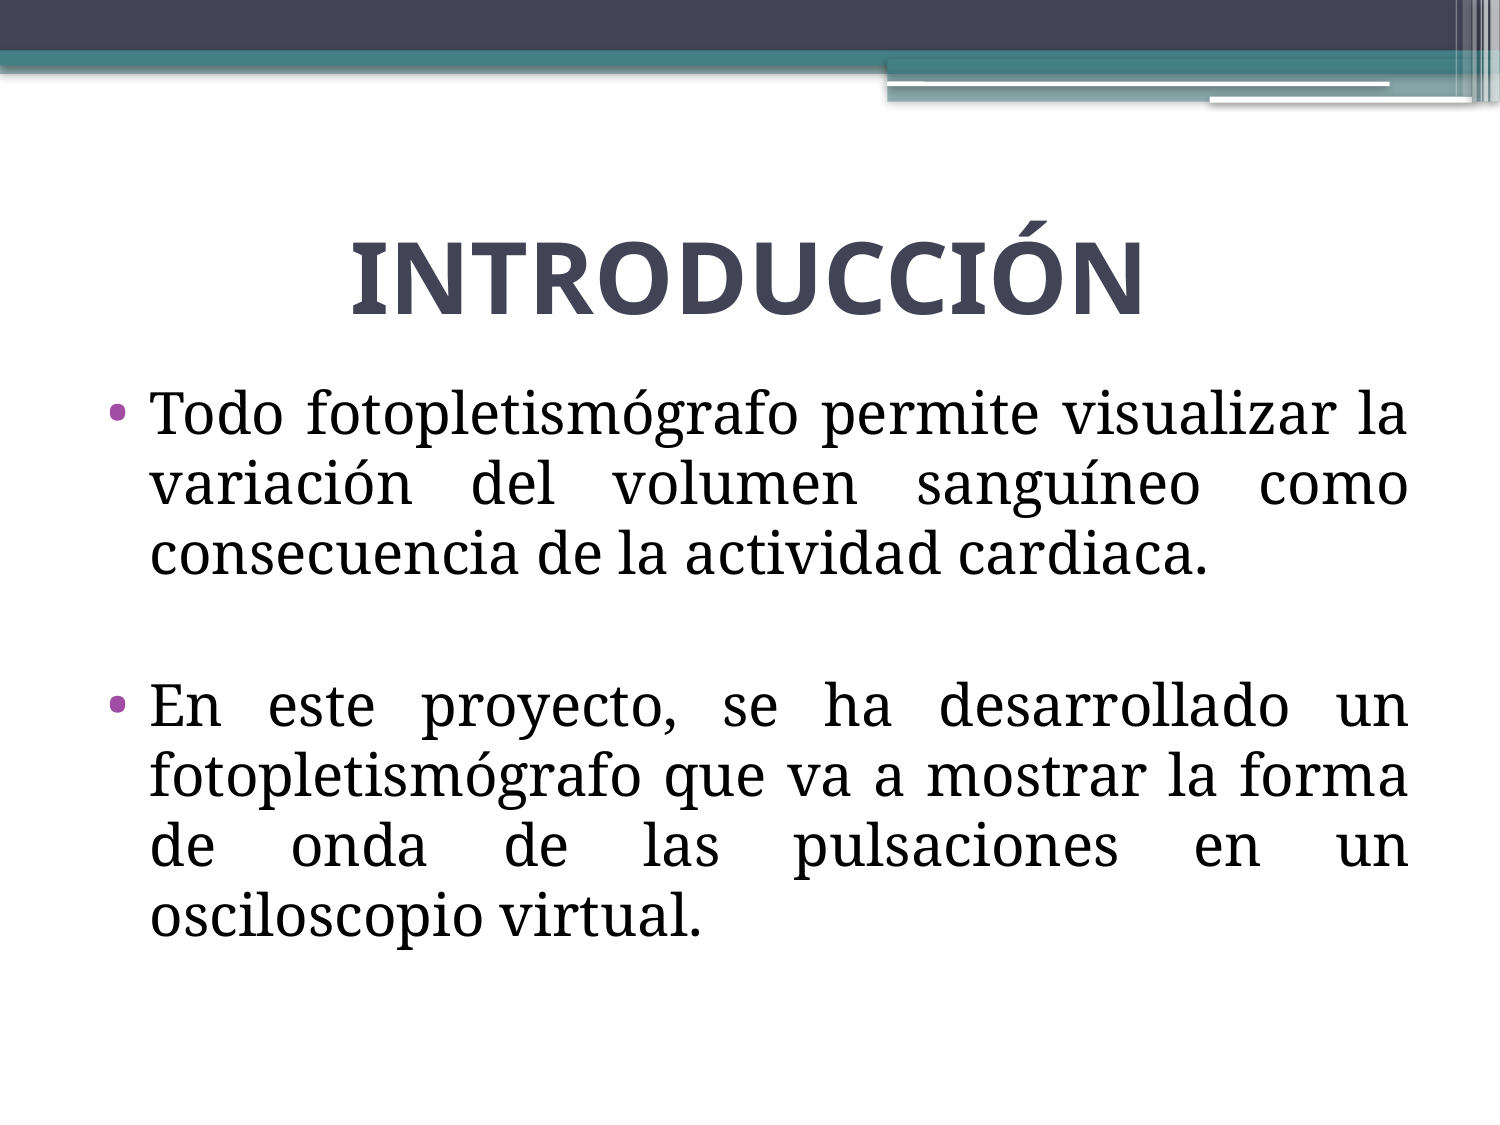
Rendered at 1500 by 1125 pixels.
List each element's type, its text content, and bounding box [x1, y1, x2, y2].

list Todo fotopletismógrafo permite visualizar la variación del volumen sanguíneo como consecuencia de la actividad cardiaca. En este proyecto, se ha desarrollado un fotopletismógrafo que va a mostrar la forma de onda de las pulsaciones en un osciloscopio virtual. [75, 368, 1425, 1079]
title INTRODUCCIÓN [75, 187, 1425, 363]
